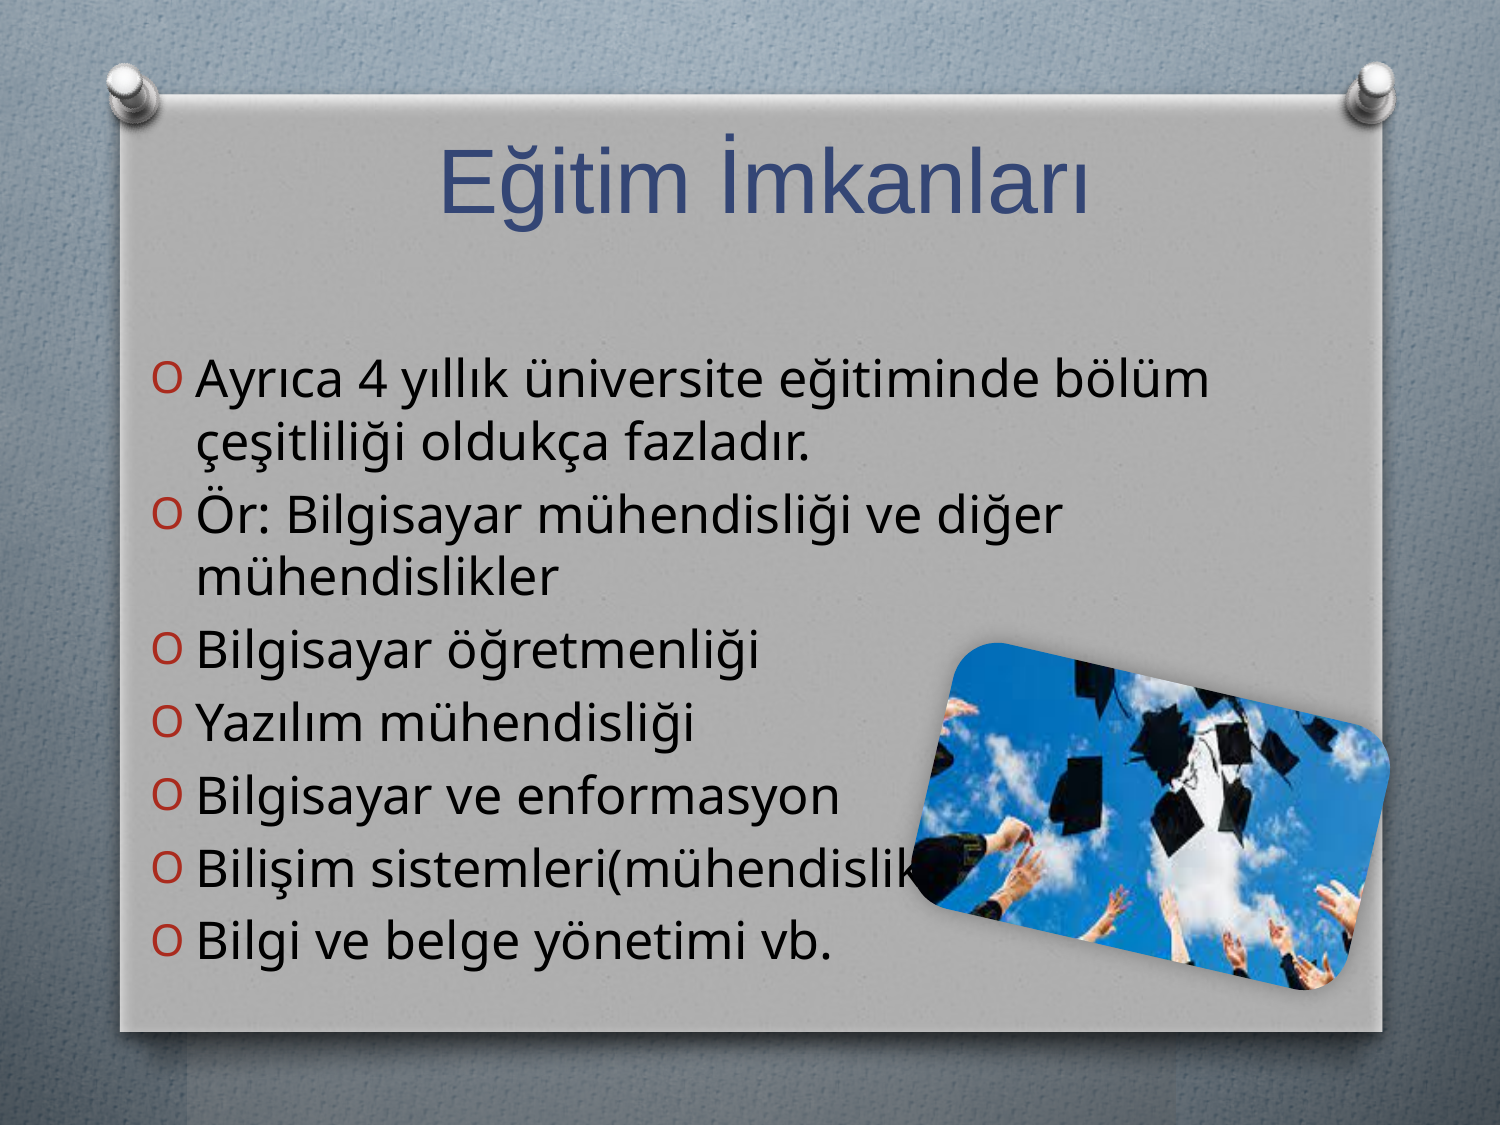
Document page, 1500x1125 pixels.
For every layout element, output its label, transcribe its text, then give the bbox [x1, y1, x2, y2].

title Eğitim İmkanları [194, 78, 1338, 276]
picture [1317, 35, 1439, 156]
picture [911, 642, 1391, 991]
picture [75, 29, 198, 153]
list Ayrıca 4 yıllık üniversite eğitiminde bölüm çeşitliliği oldukça fazladır. Ör: Bilgisayar mühendisliği ve diğer mühendislikler Bilgisayar öğretmenliği Yazılım mühendisliği Bilgisayar ve enformasyon Bilişim sistemleri(mühendislik) Bilgi ve belge yönetimi vb. [135, 338, 1341, 988]
